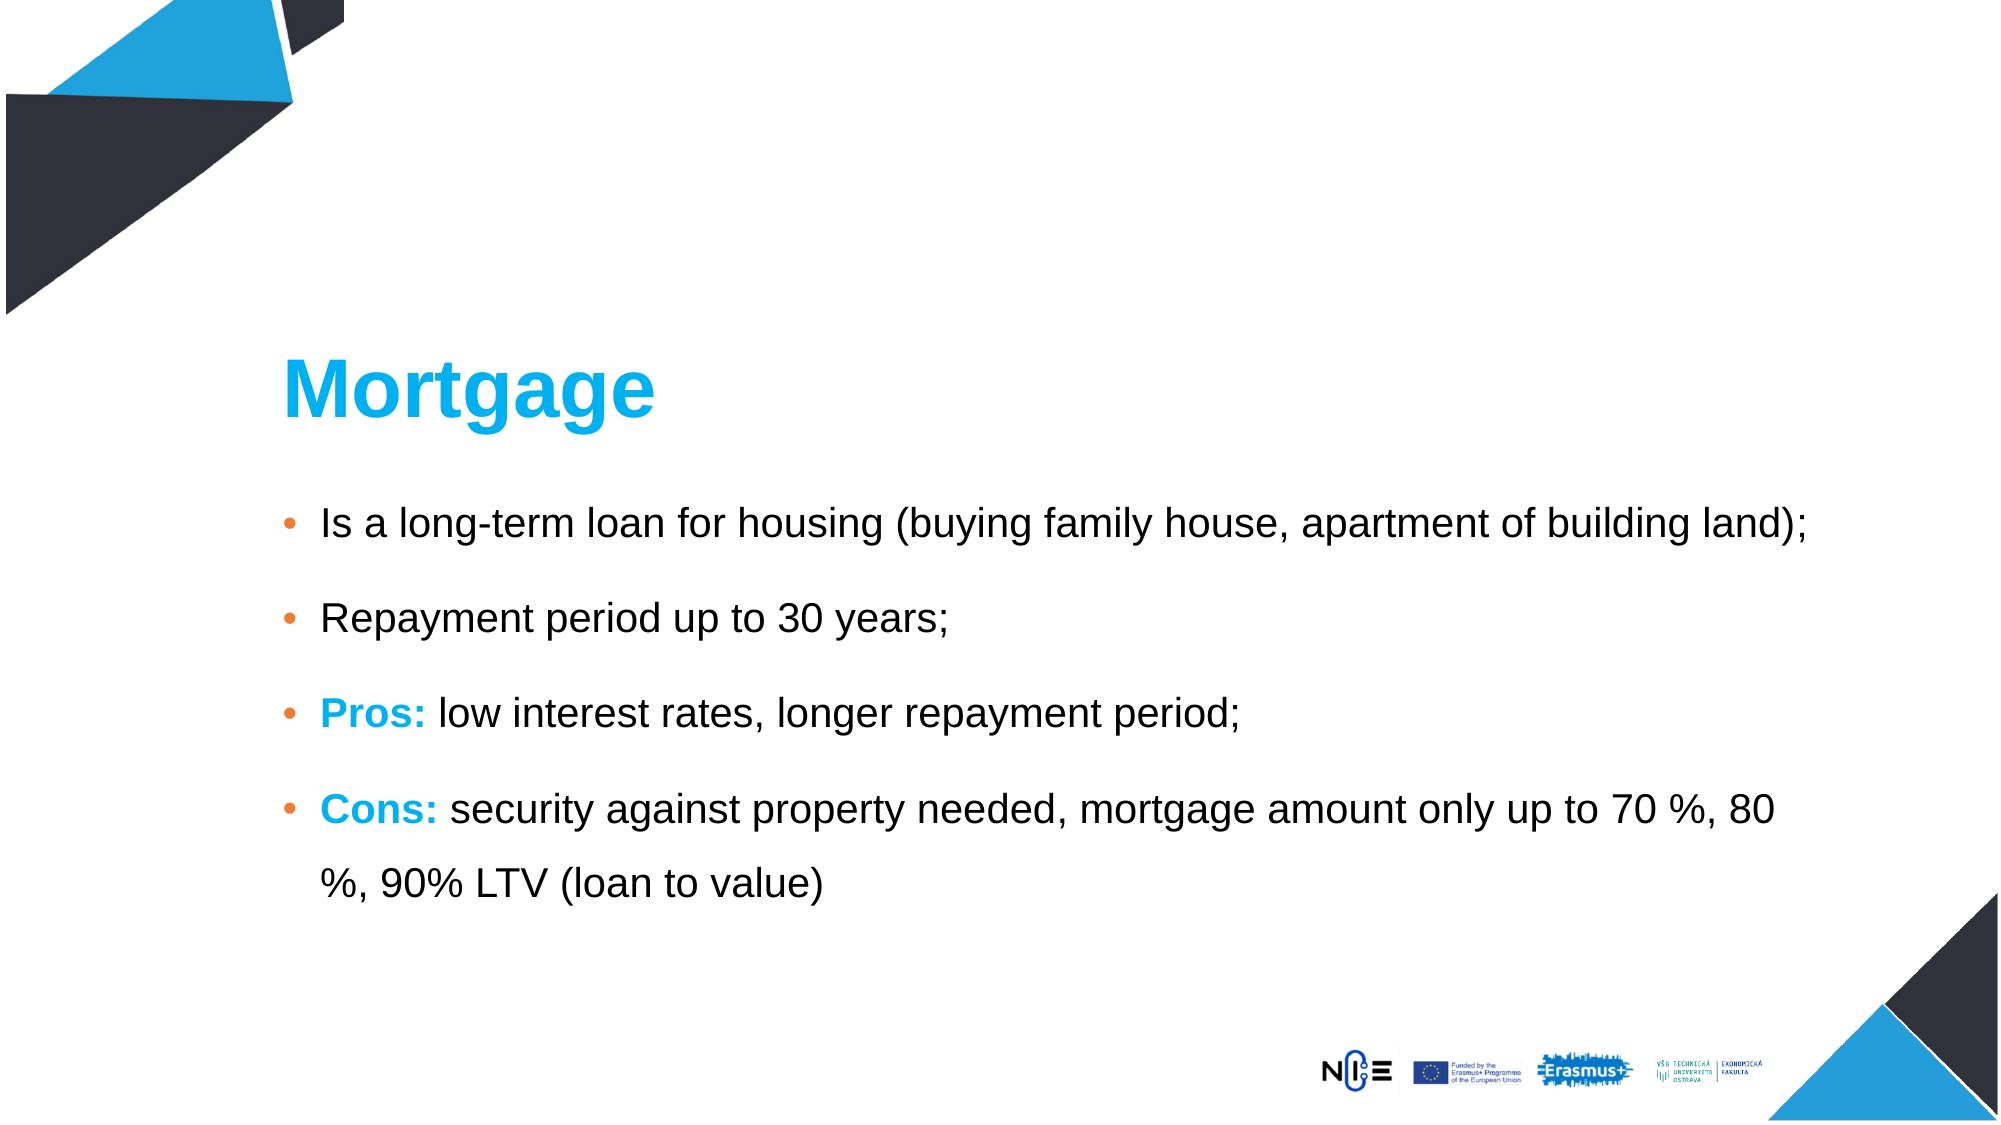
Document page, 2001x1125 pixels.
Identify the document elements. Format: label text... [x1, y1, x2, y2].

list Is a long-term loan for housing (buying family house, apartment of building land); Repayment period up to 30 years; Pros: low interest rates, longer repayment period; Cons: security against property needed, mortgage amount only up to 70 %, 80 %, 90% LTV (loan to value) [267, 397, 1827, 1125]
picture [6, 0, 344, 318]
picture [1827, 888, 2000, 1125]
text_box Mortgage [267, 338, 1650, 426]
